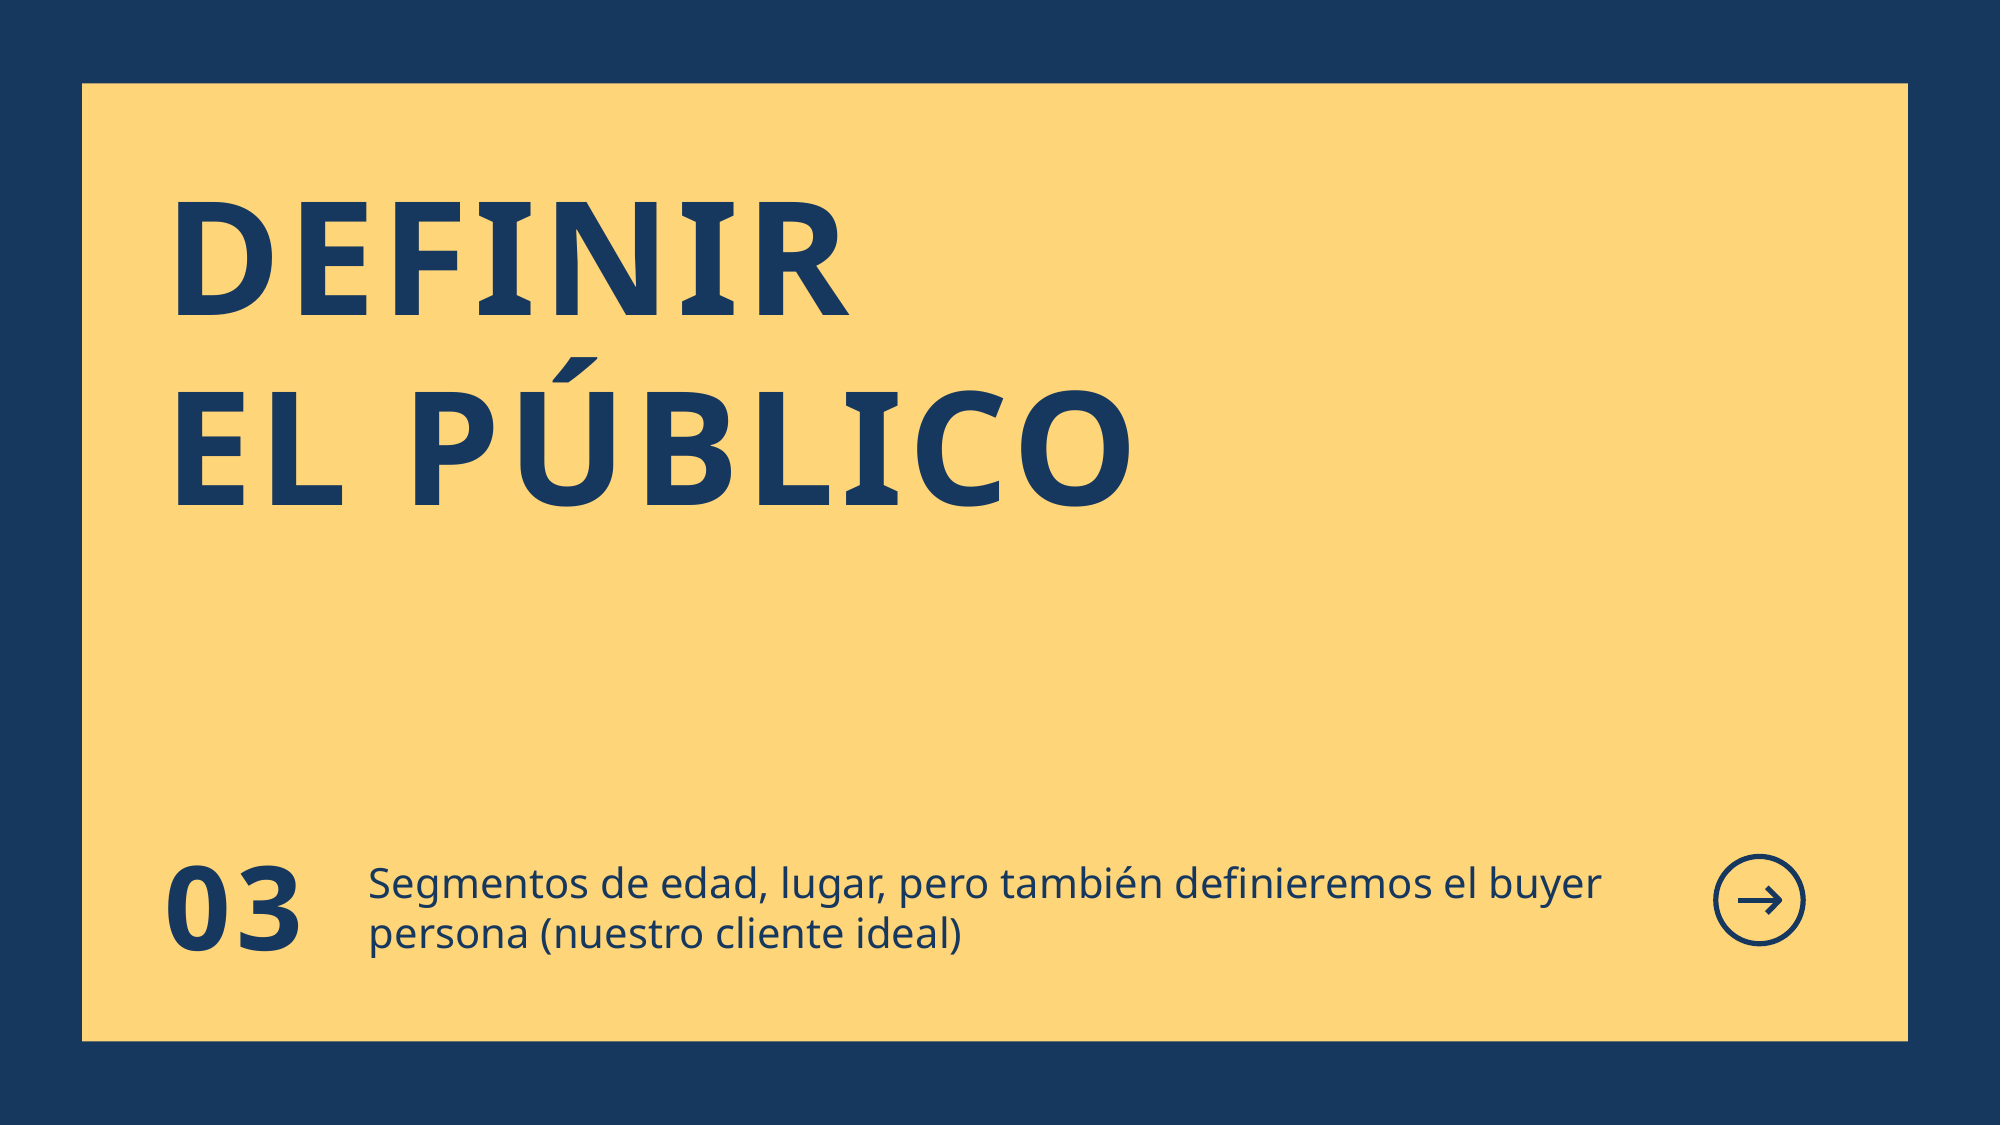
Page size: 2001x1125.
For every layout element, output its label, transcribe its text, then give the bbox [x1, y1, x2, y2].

text_box [1715, 856, 1804, 944]
text_box [81, 82, 1909, 1042]
text_box 03 [149, 866, 354, 942]
text_box DEFINIR EL PÚBLICO [149, 184, 1767, 511]
text_box Segmentos de edad, lugar, pero también definieremos el buyer persona (nuestro cliente ideal) [354, 849, 1636, 965]
